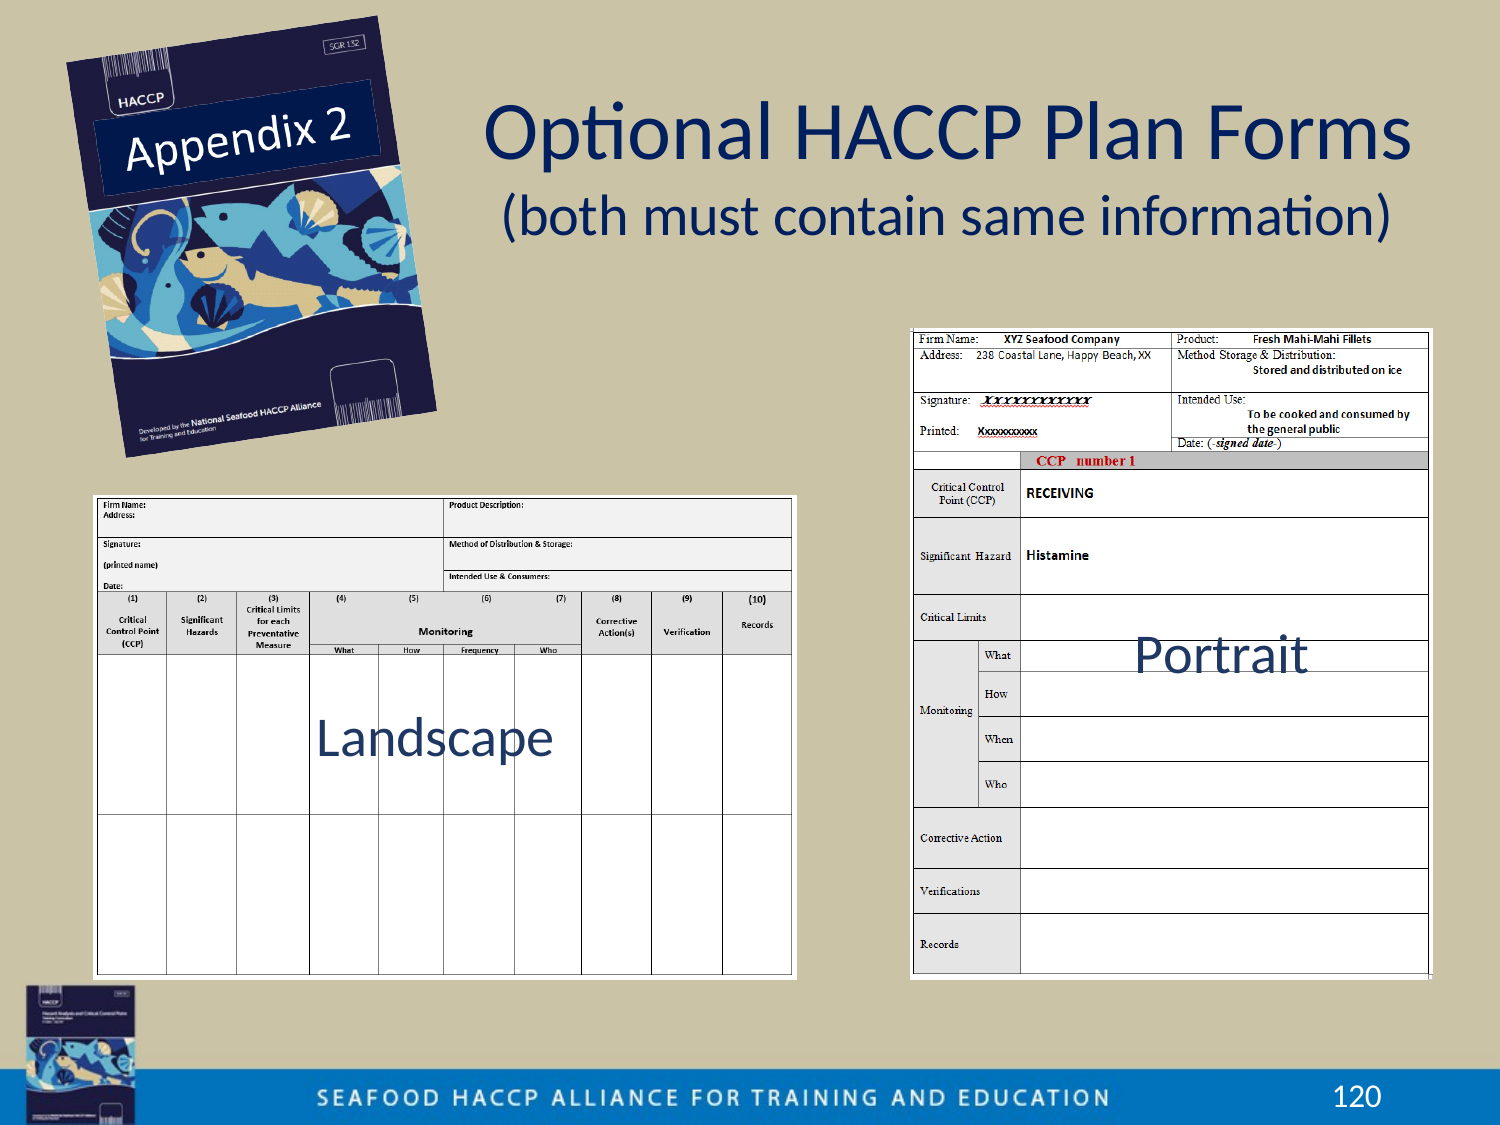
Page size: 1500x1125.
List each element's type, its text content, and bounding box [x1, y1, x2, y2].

title Optional HACCP Plan Forms (both must contain same information) [481, 73, 1420, 264]
slide_number 100 [1325, 1080, 1391, 1125]
picture [0, 0, 1500, 1125]
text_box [66, 15, 437, 458]
